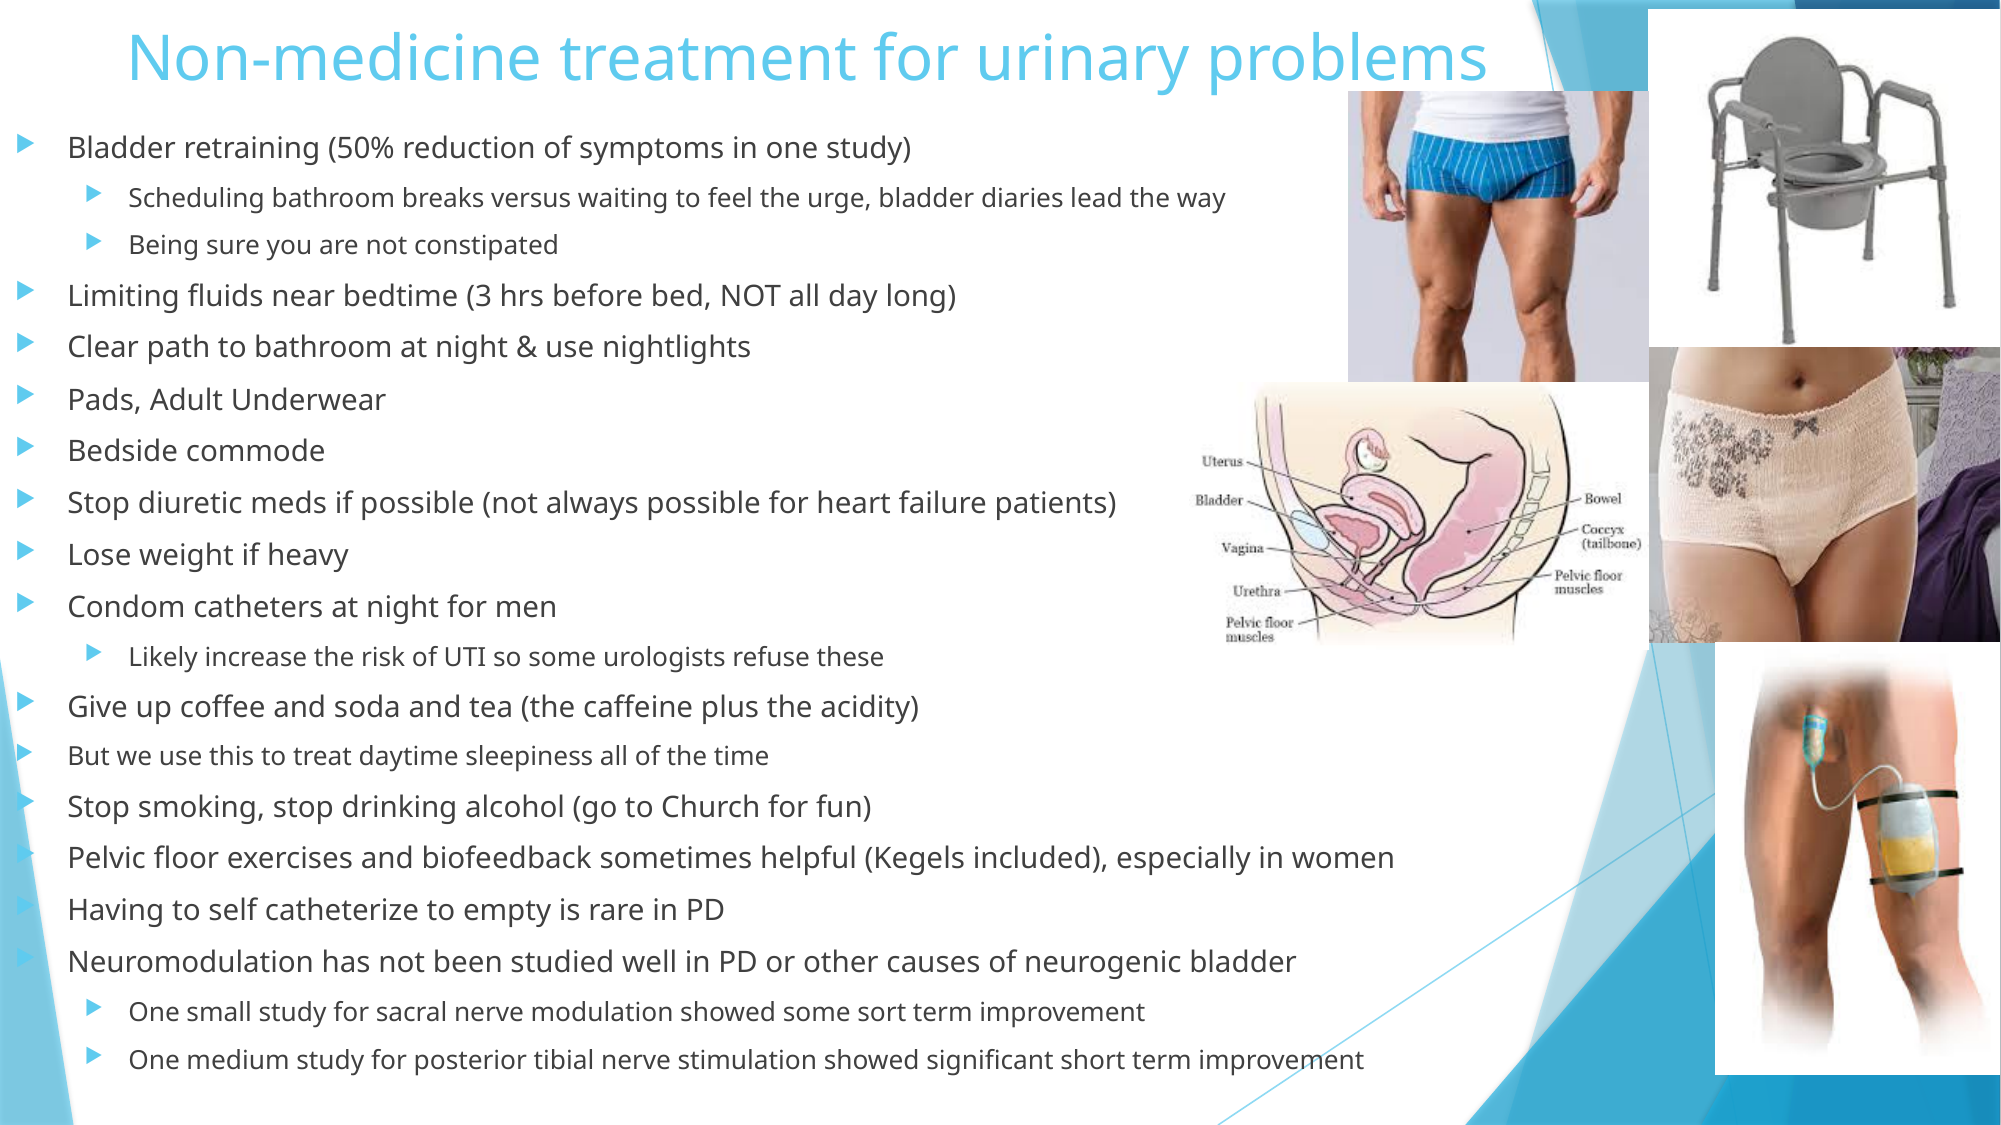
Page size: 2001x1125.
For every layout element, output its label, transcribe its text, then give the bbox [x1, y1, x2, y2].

list Bladder retraining (50% reduction of symptoms in one study) Scheduling bathroom breaks versus waiting to feel the urge, bladder diaries lead the way Being sure you are not constipated Limiting fluids near bedtime (3 hrs before bed, NOT all day long) Clear path to bathroom at night & use nightlights Pads, Adult Underwear Bedside commode Stop diuretic meds if possible (not always possible for heart failure patients) Lose weight if heavy Condom catheters at night for men Likely increase the risk of UTI so some urologists refuse these Give up coffee and soda and tea (the caffeine plus the acidity) But we use this to treat daytime sleepiness all of the time Stop smoking, stop drinking alcohol (go to Church for fun) Pelvic floor exercises and biofeedback sometimes helpful (Kegels included), especially in women Having to self catheterize to empty is rare in PD Neuromodulation has not been studied well in PD or other causes of neurogenic bladder One small study for sacral nerve modulation showed some sort term improvement One medium study for posterior tibial nerve stimulation showed significant short term improvement [0, 121, 1710, 1091]
title Non-medicine treatment for urinary problems [111, 9, 1522, 121]
picture [1188, 9, 2000, 1075]
